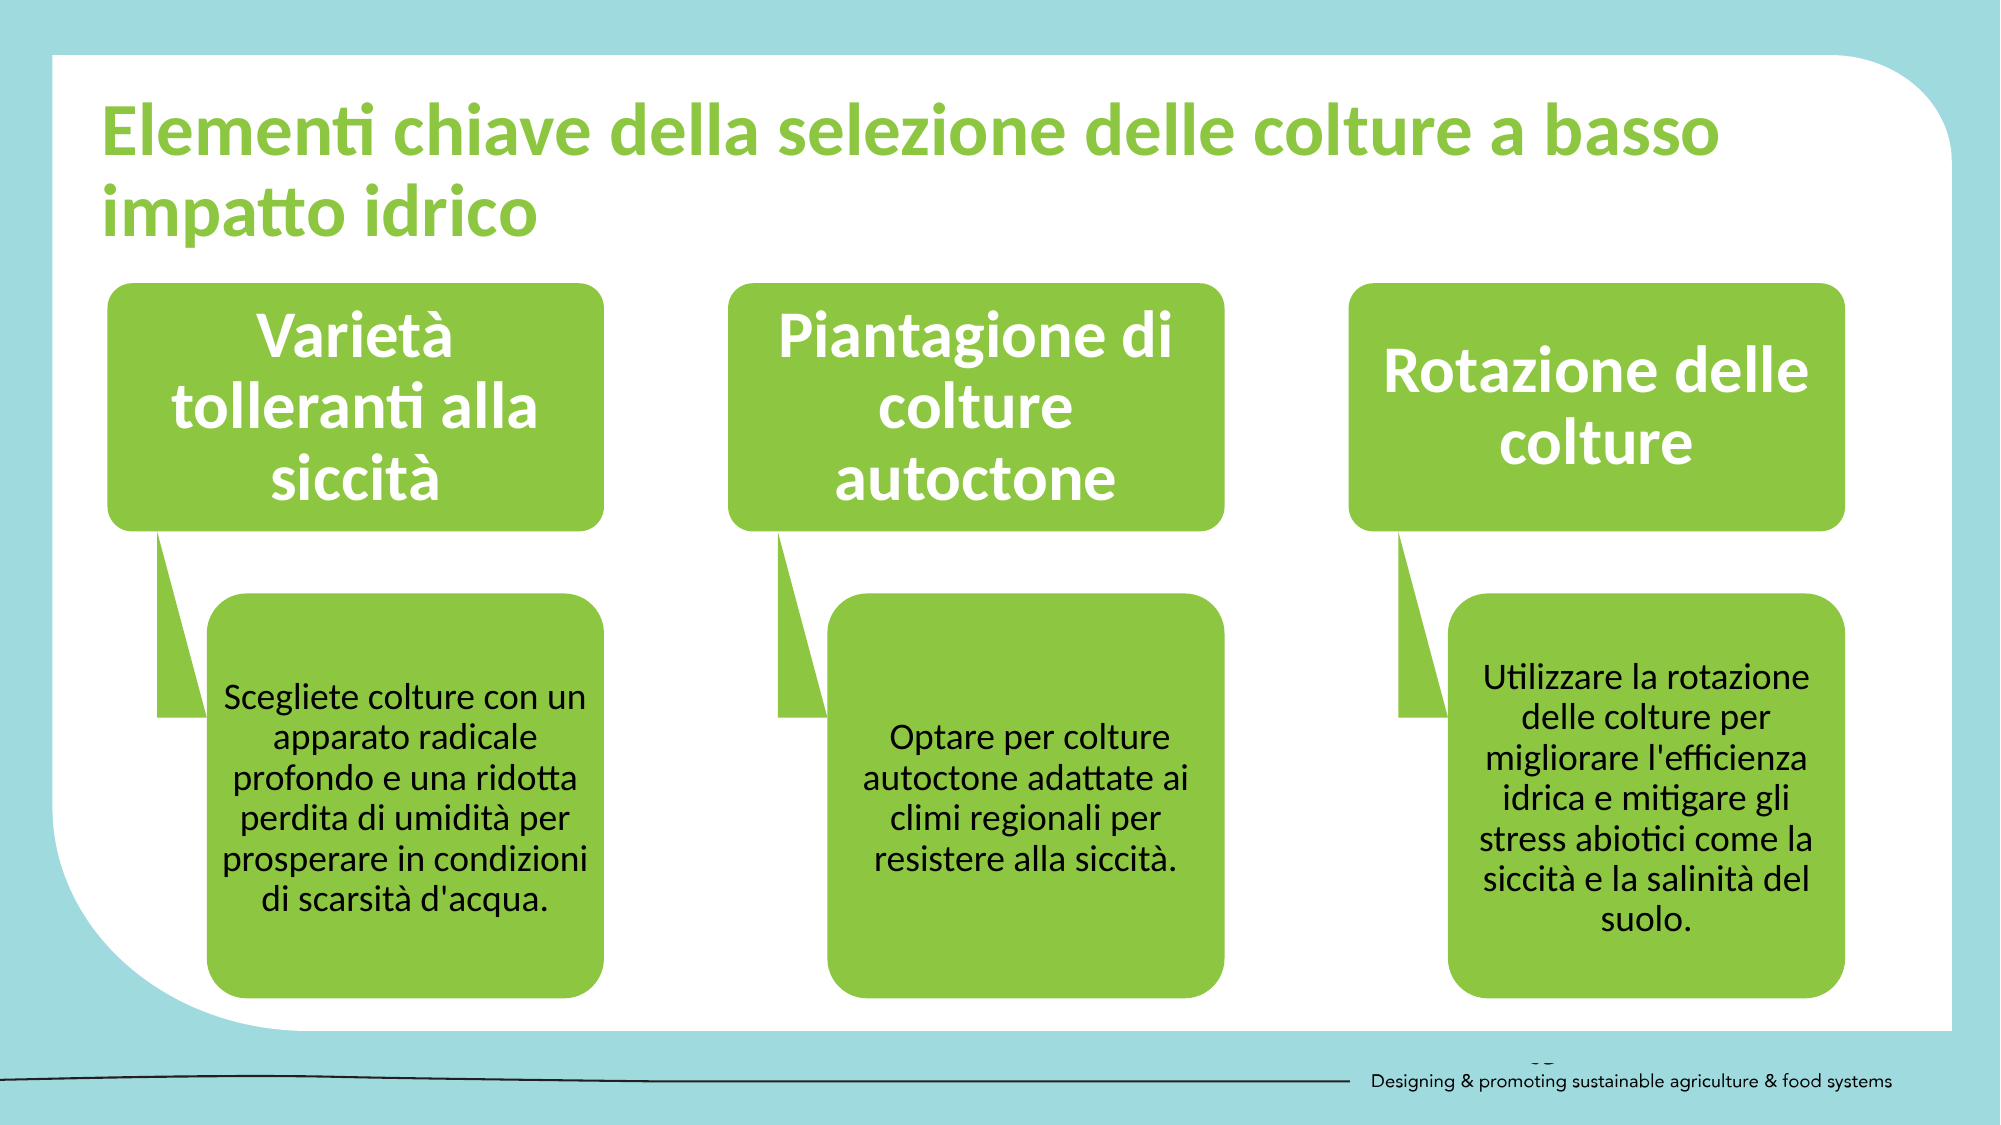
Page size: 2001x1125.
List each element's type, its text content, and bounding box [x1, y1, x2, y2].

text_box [107, 282, 1846, 999]
list Elementi chiave della selezione delle colture a basso impatto idrico [86, 83, 1825, 215]
picture [1332, 1063, 1914, 1105]
